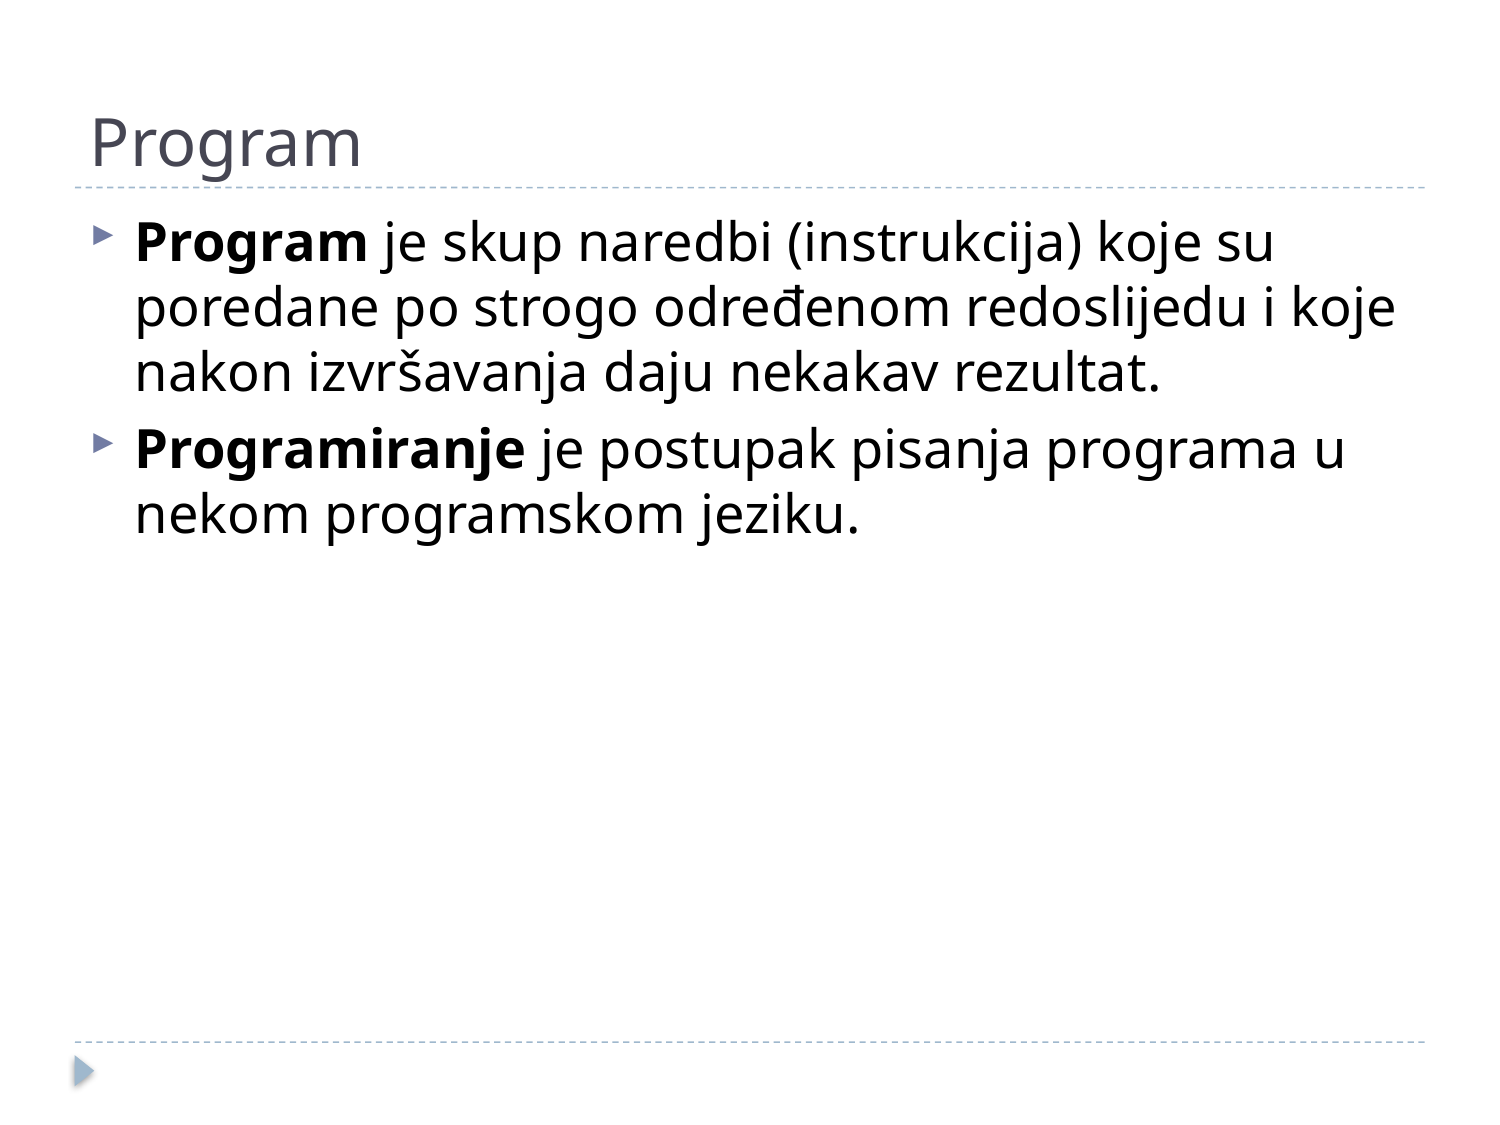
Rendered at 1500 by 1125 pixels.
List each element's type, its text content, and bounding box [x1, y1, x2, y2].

title Program [75, 24, 1425, 188]
list Program je skup naredbi (instrukcija) koje su poredane po strogo određenom redoslijedu i koje nakon izvršavanja daju nekakav rezultat. Programiranje je postupak pisanja programa u nekom programskom jeziku. [75, 200, 1425, 1010]
